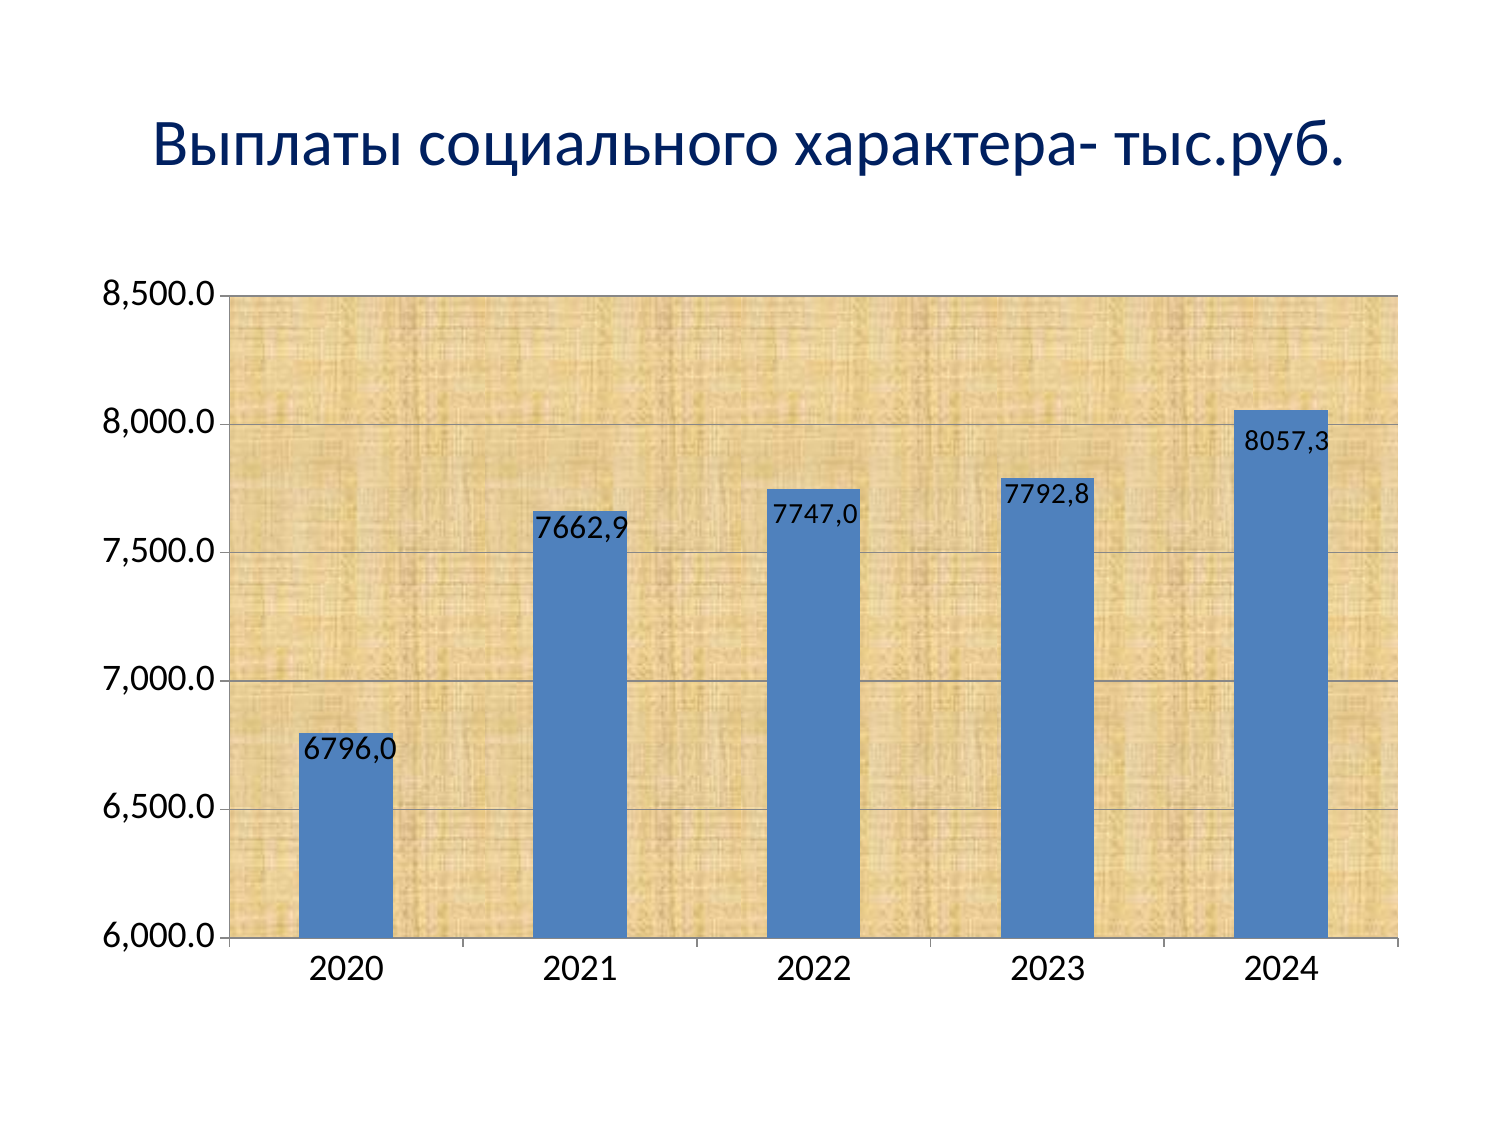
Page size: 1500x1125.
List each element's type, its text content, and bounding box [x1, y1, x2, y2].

title Выплаты социального характера- тыс.руб. [75, 45, 1425, 233]
chart [74, 262, 1426, 1006]
